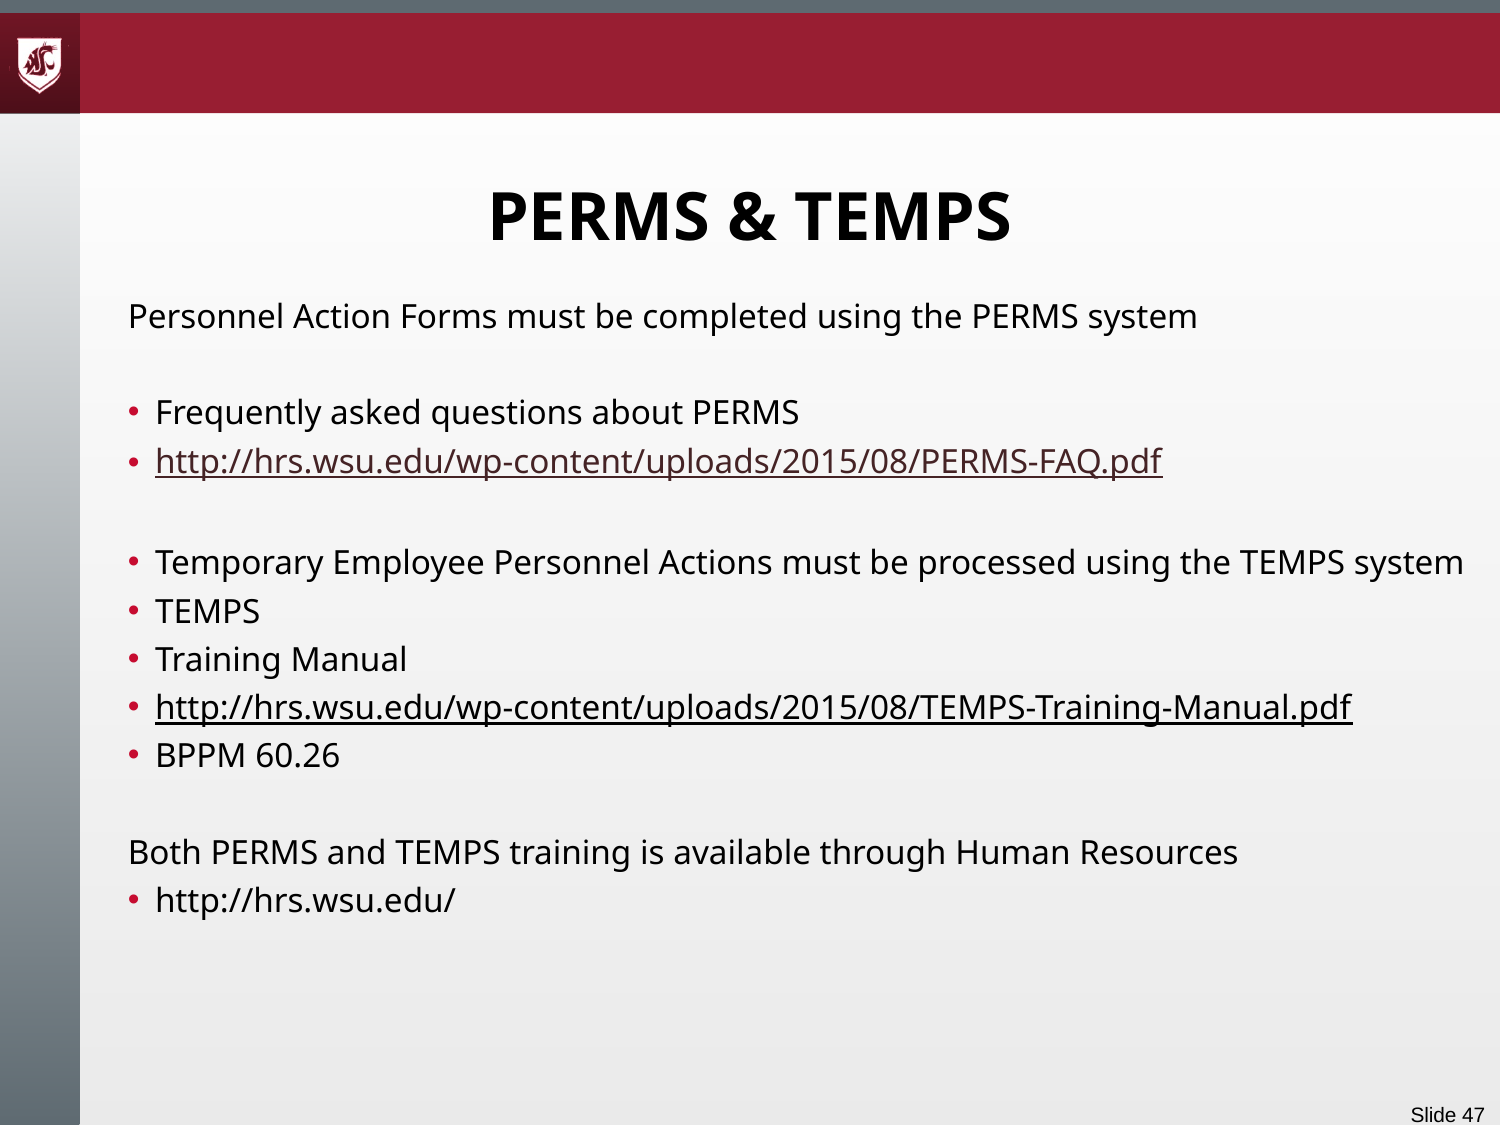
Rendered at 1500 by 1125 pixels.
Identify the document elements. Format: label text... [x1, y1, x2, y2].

title PERMS & TEMPS [0, 174, 1500, 263]
slide_number Slide 47 [1295, 1055, 1500, 1125]
list Personnel Action Forms must be completed using the PERMS system Frequently asked questions about PERMS http://hrs.wsu.edu/wp-content/uploads/2015/08/PERMS-FAQ.pdf Temporary Employee Personnel Actions must be processed using the TEMPS system TEMPS Training Manual http://hrs.wsu.edu/wp-content/uploads/2015/08/TEMPS-Training-Manual.pdf BPPM 60.26 Both PERMS and TEMPS training is available through Human Resources http://hrs.wsu.edu/ [94, 287, 1500, 1050]
picture [9, 27, 69, 100]
